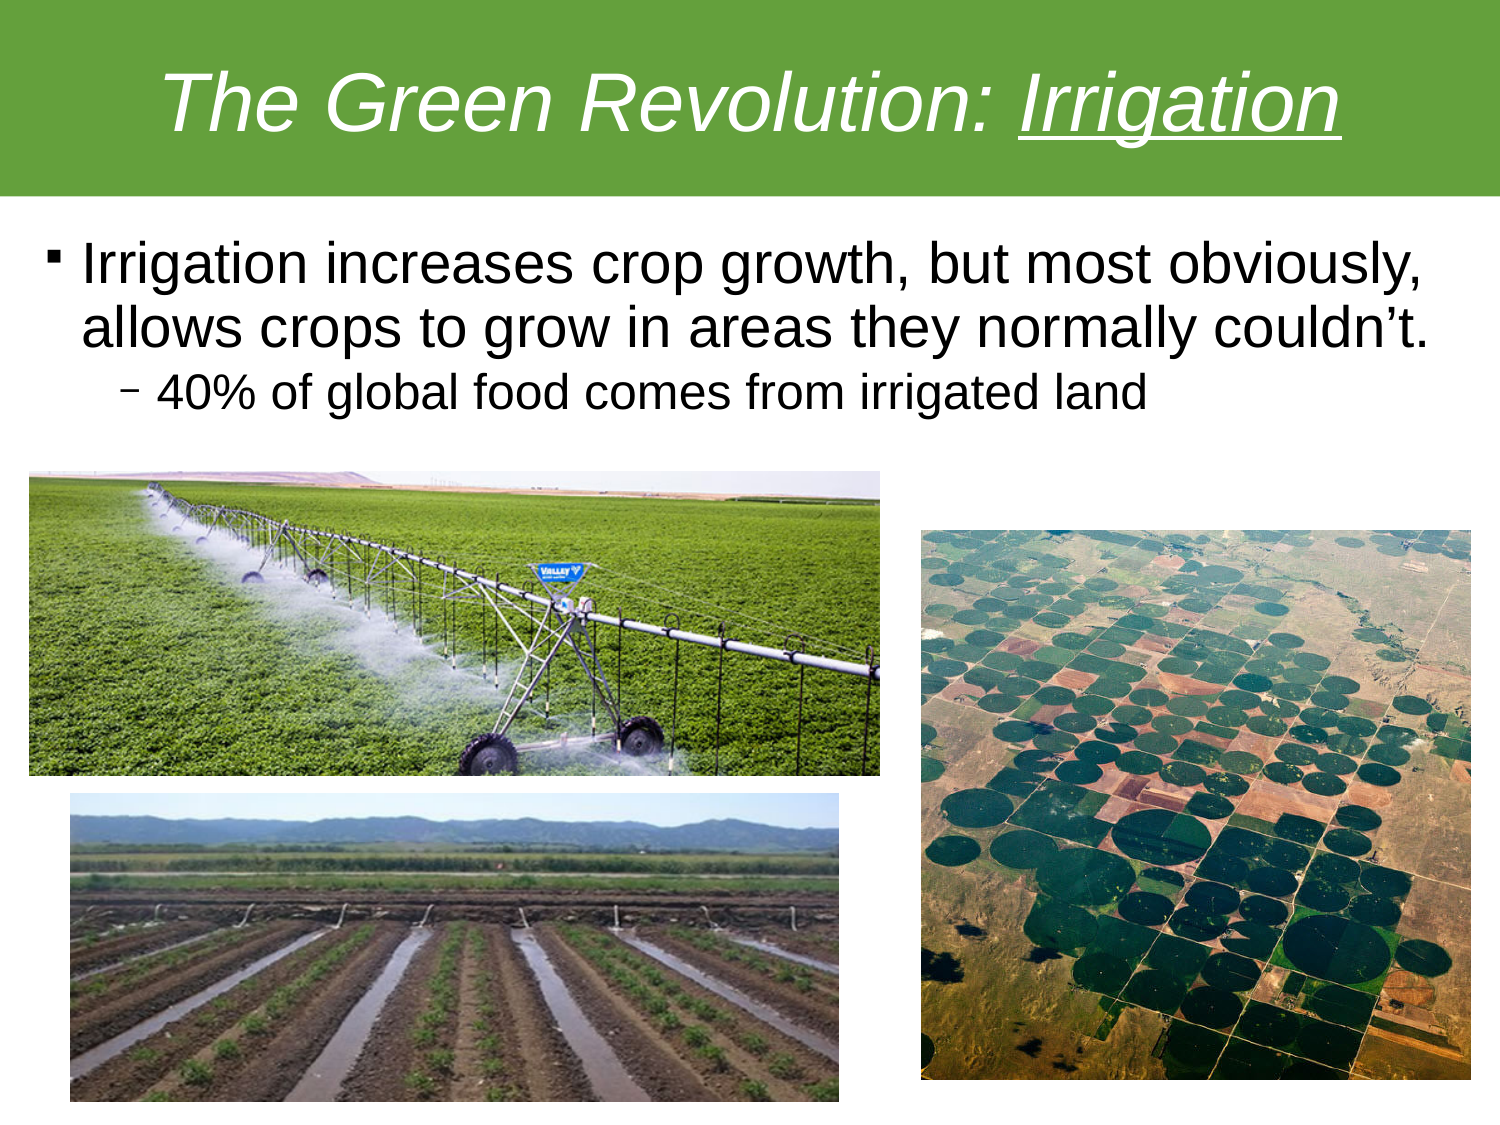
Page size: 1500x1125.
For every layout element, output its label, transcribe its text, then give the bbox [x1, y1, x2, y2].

picture [921, 530, 1471, 1080]
title The Green Revolution: Irrigation [0, 0, 1500, 197]
list Irrigation increases crop growth, but most obviously, allows crops to grow in areas they normally couldn’t. 40% of global food comes from irrigated land [29, 226, 1471, 443]
picture [29, 471, 880, 776]
picture [70, 793, 839, 1103]
